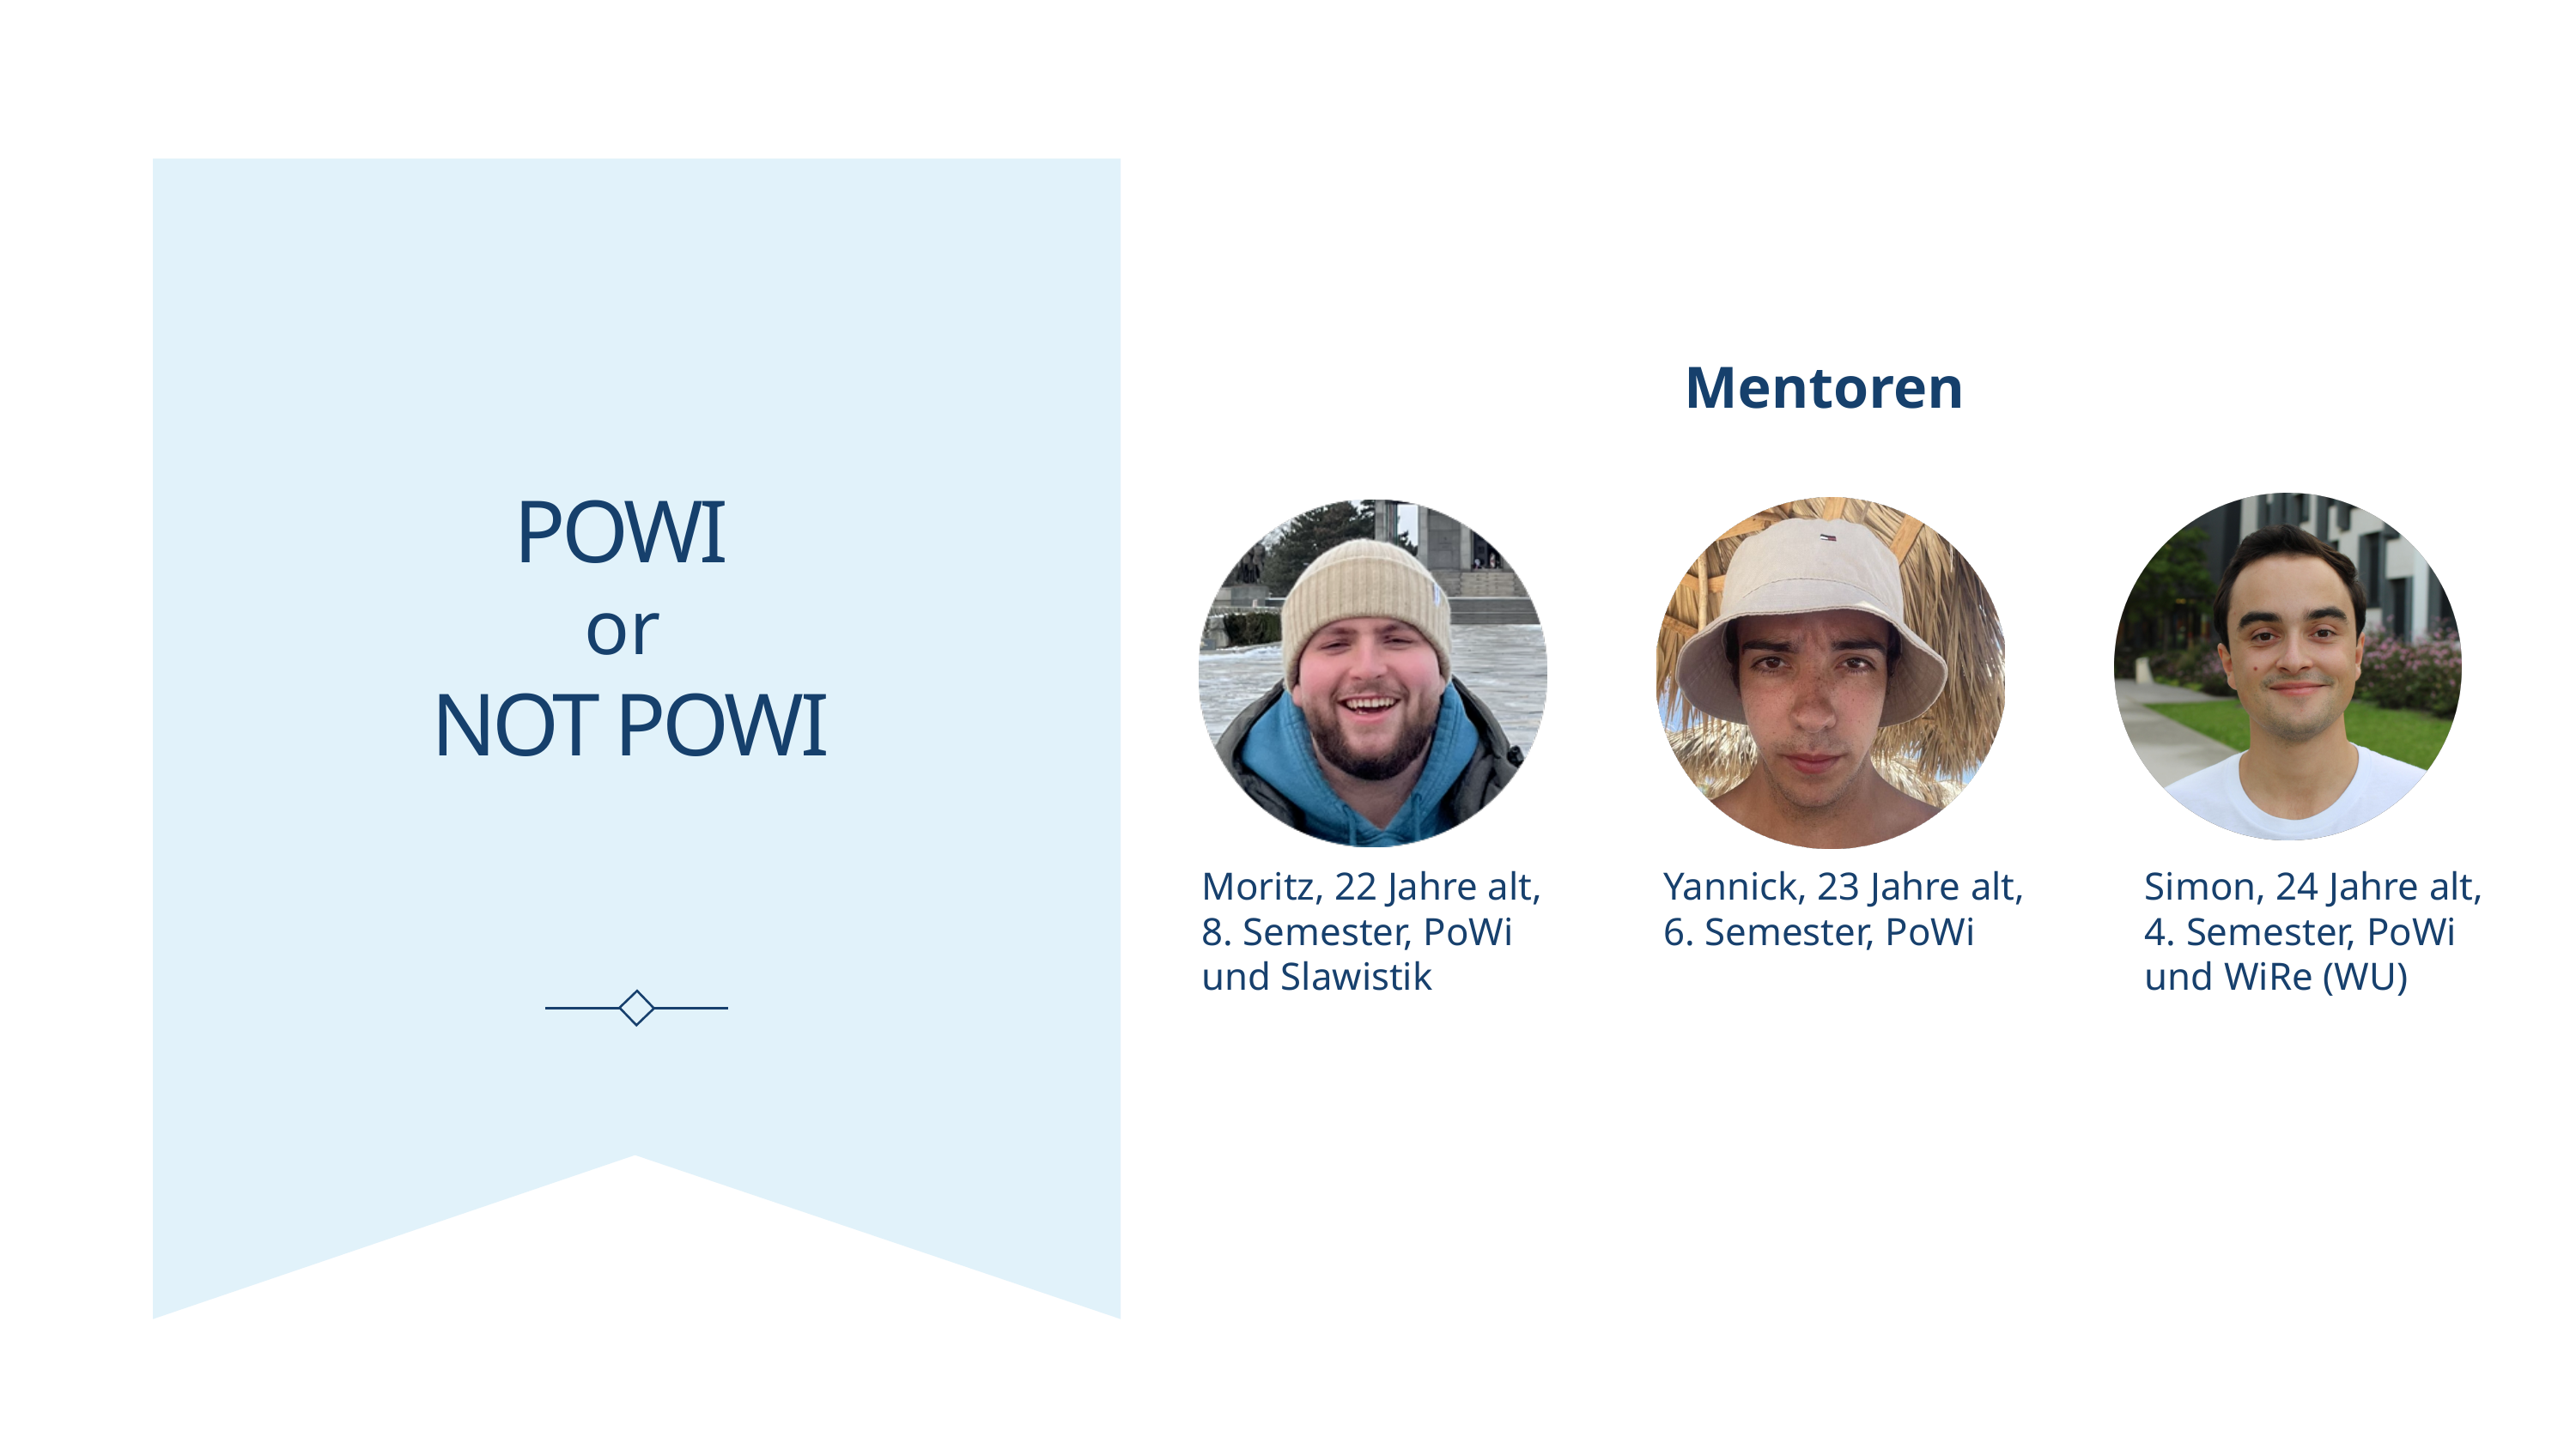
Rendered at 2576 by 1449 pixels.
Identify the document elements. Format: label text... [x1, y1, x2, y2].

picture [1199, 500, 1547, 847]
picture [2114, 493, 2462, 840]
text_box Yannick, 23 Jahre alt, 6. Semester, PoWi [1650, 856, 2072, 960]
text_box Moritz, 22 Jahre alt, 8. Semester, PoWi und Slawistik [1188, 856, 1589, 1004]
picture [1656, 497, 2005, 849]
text_box Simon, 24 Jahre alt, 4. Semester, PoWi und WiRe (WU) [2132, 856, 2532, 1004]
list Mentoren [1650, 317, 1999, 447]
title POWI or NOT POWI [233, 432, 1029, 779]
